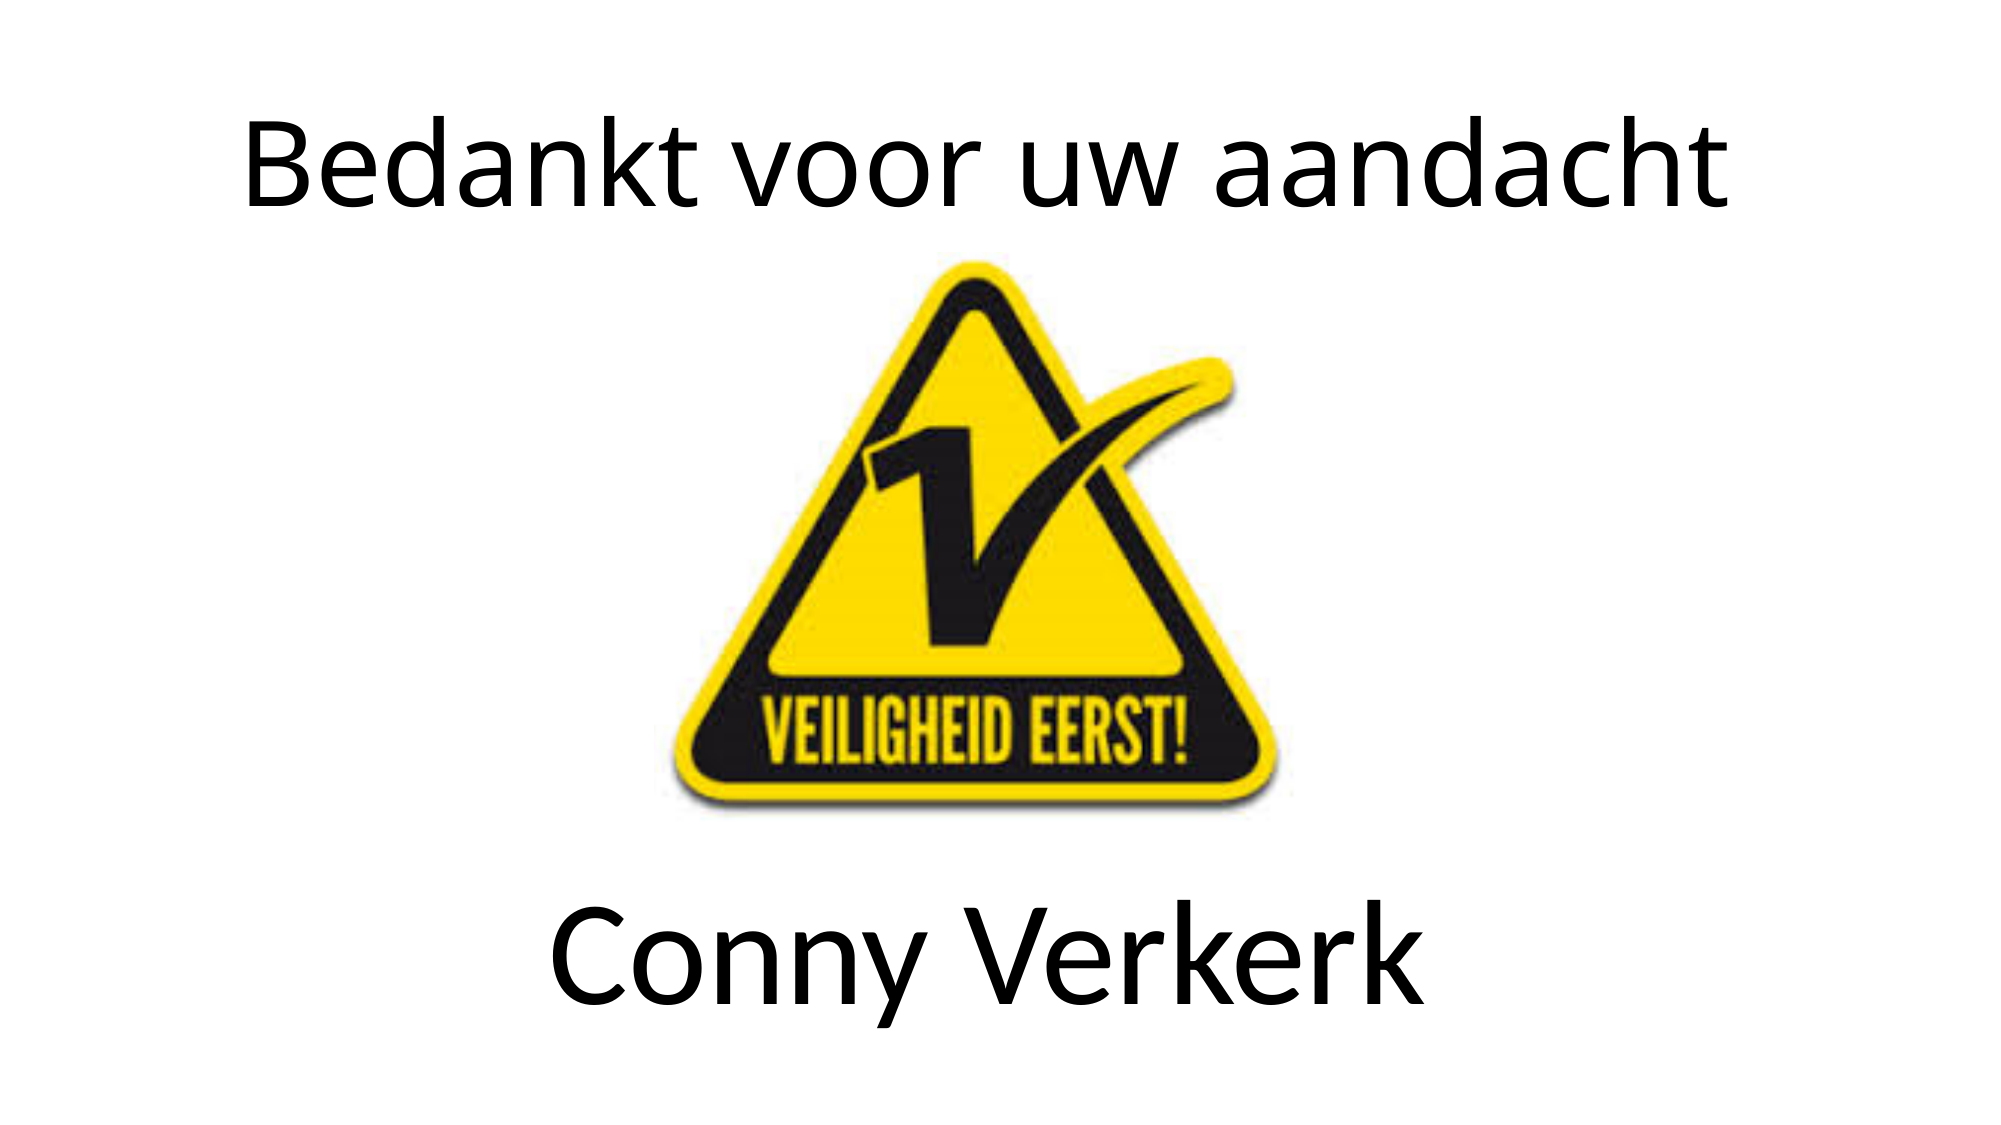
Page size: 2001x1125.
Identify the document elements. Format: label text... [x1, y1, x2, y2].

picture [654, 252, 1306, 833]
text_box Conny Verkerk [335, 847, 1640, 1042]
title Bedankt voor uw aandacht [137, 59, 1863, 278]
